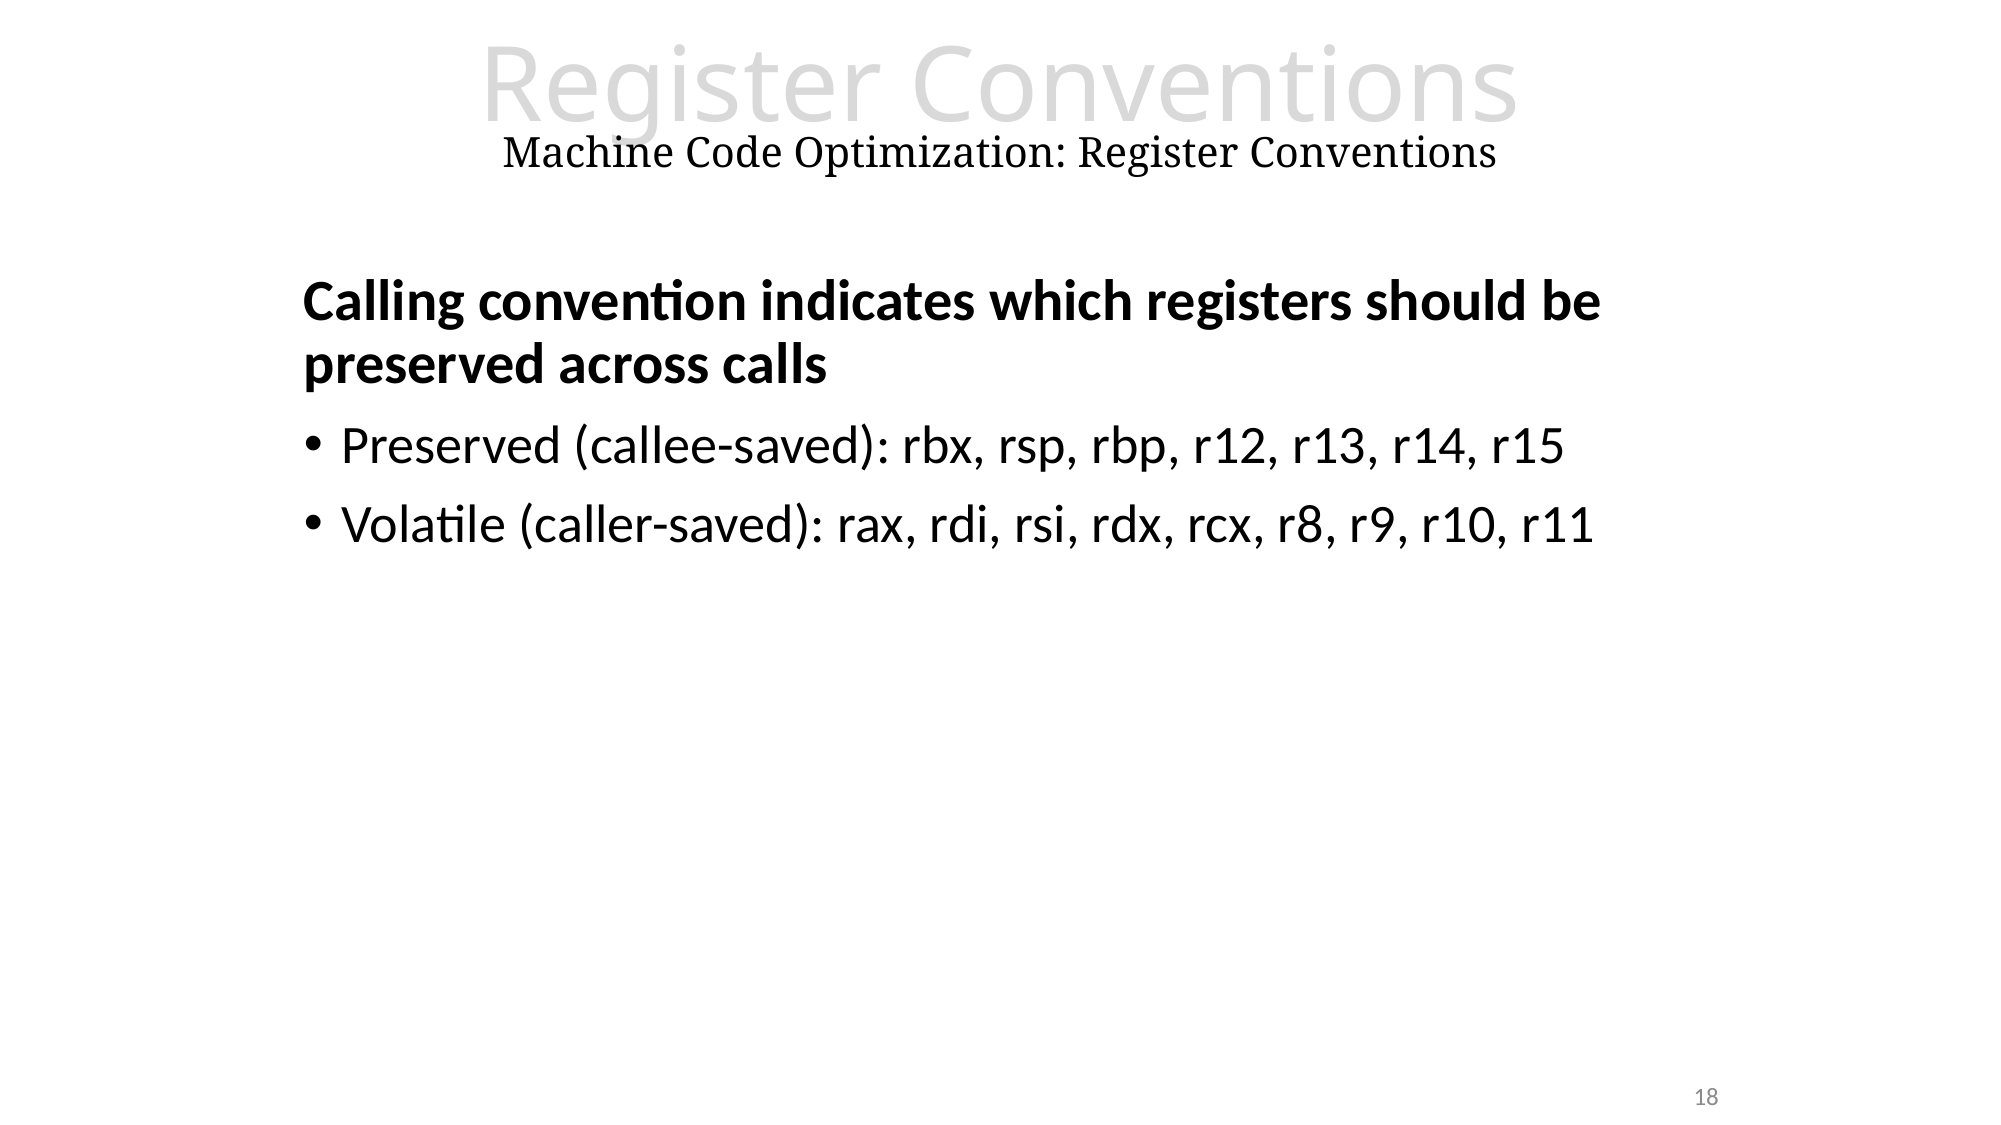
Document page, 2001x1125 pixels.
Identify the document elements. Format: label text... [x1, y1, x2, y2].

slide_number 18 [1396, 1065, 1734, 1125]
title Register Conventions Machine Code Optimization: Register Conventions [249, 4, 1750, 222]
list Calling convention indicates which registers should be preserved across calls Preserved (callee-saved): rbx, rsp, rbp, r12, r13, r14, r15 Volatile (caller-saved): rax, rdi, rsi, rdx, rcx, r8, r9, r10, r11 [288, 262, 1734, 1005]
